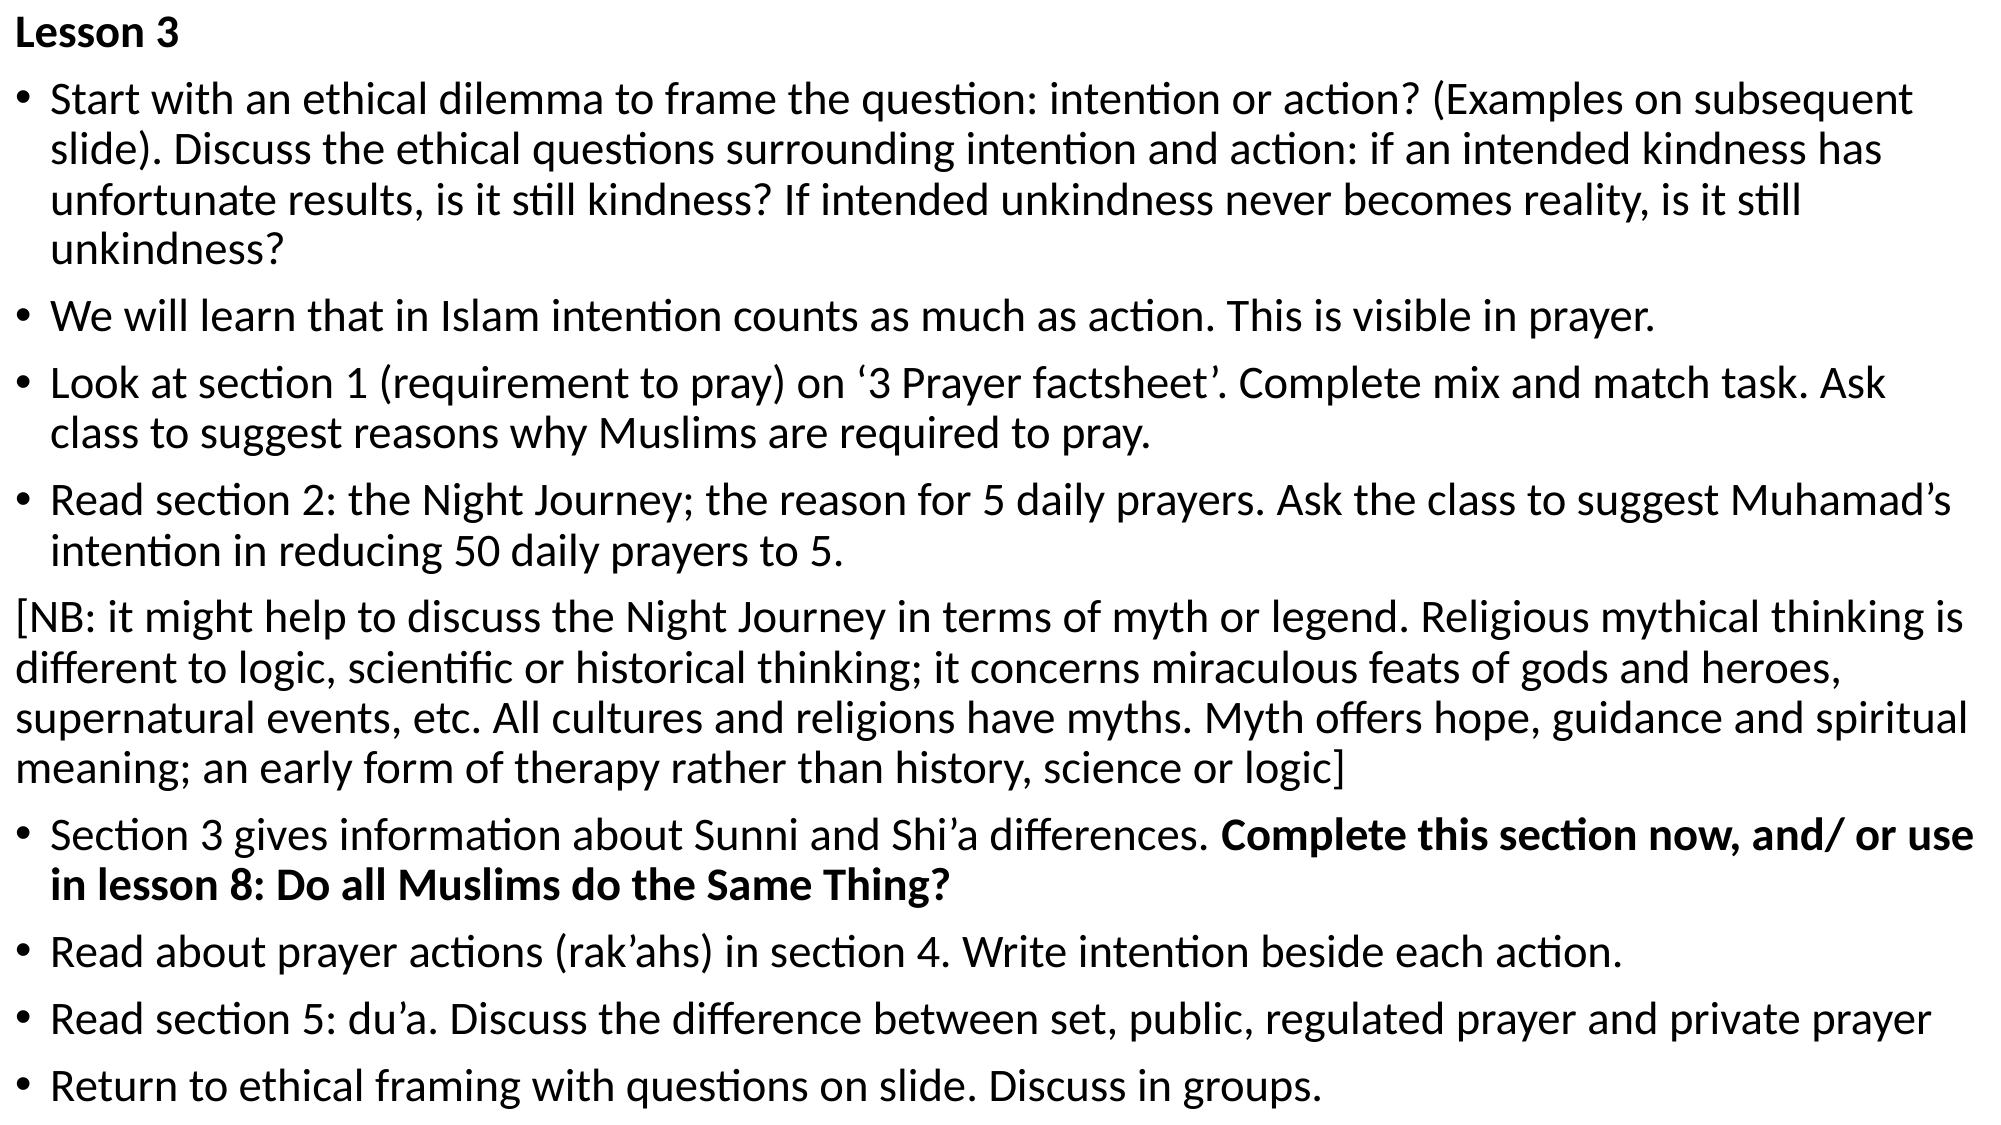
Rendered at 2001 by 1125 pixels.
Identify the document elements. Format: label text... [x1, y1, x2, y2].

list Lesson 3 Start with an ethical dilemma to frame the question: intention or action? (Examples on subsequent slide). Discuss the ethical questions surrounding intention and action: if an intended kindness has unfortunate results, is it still kindness? If intended unkindness never becomes reality, is it still unkindness? We will learn that in Islam intention counts as much as action. This is visible in prayer. Look at section 1 (requirement to pray) on ‘3 Prayer factsheet’. Complete mix and match task. Ask class to suggest reasons why Muslims are required to pray. Read section 2: the Night Journey; the reason for 5 daily prayers. Ask the class to suggest Muhamad’s intention in reducing 50 daily prayers to 5. [NB: it might help to discuss the Night Journey in terms of myth or legend. Religious mythical thinking is different to logic, scientific or historical thinking; it concerns miraculous feats of gods and heroes, supernatural events, etc. All cultures and religions have myths. Myth offers hope, guidance and spiritual meaning; an early form of therapy rather than history, science or logic] Section 3 gives information about Sunni and Shi’a differences. Complete this section now, and/ or use in lesson 8: Do all Muslims do the Same Thing? Read about prayer actions (rak’ahs) in section 4. Write intention beside each action. Read section 5: du’a. Discuss the difference between set, public, regulated prayer and private prayer Return to ethical framing with questions on slide. Discuss in groups. [0, 0, 2000, 1125]
